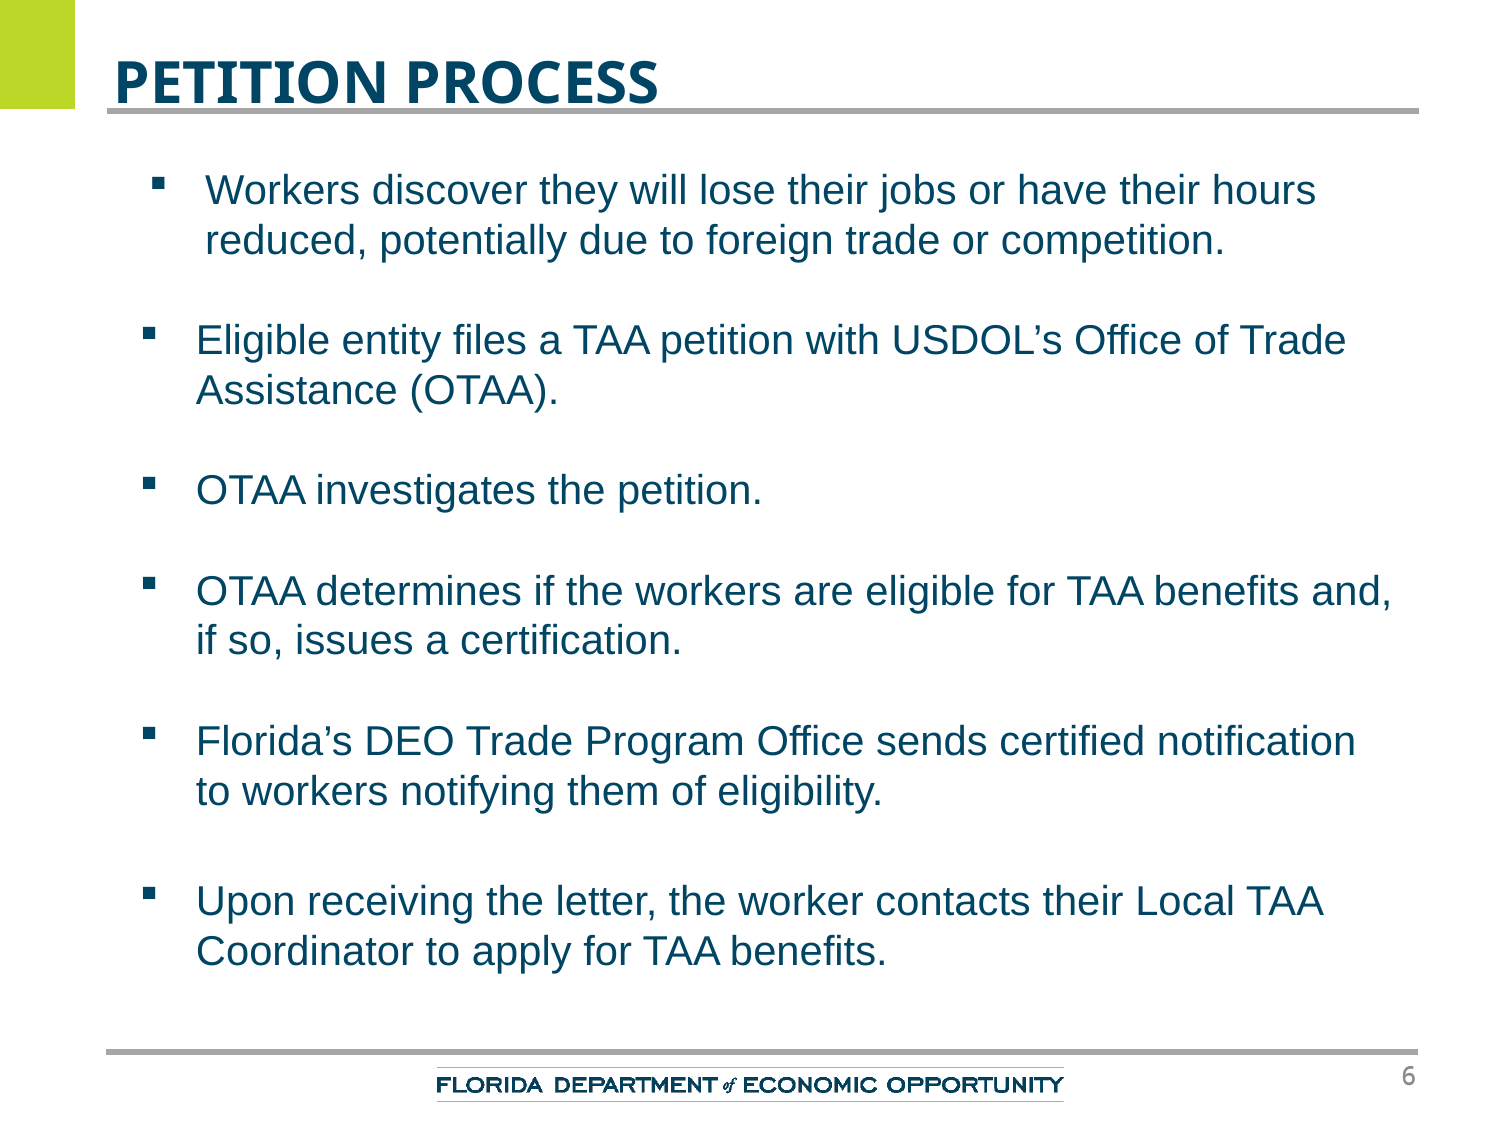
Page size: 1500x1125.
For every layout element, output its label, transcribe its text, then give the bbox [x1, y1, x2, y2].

text_box 6 [1093, 1046, 1431, 1107]
picture [470, 1081, 480, 1089]
text_box [0, 0, 76, 110]
text_box Workers discover they will lose their jobs or have their hours reduced, potentially due to foreign trade or competition. Eligible entity files a TAA petition with USDOL’s Office of Trade Assistance (OTAA). OTAA investigates the petition. OTAA determines if the workers are eligible for TAA benefits and, if so, issues a certification. Florida’s DEO Trade Program Office sends certified notification to workers notifying them of eligibility. Upon receiving the letter, the worker contacts their Local TAA Coordinator to apply for TAA benefits. [106, 155, 1418, 981]
picture [437, 1067, 1064, 1102]
text_box Petition Process [99, 50, 1419, 109]
